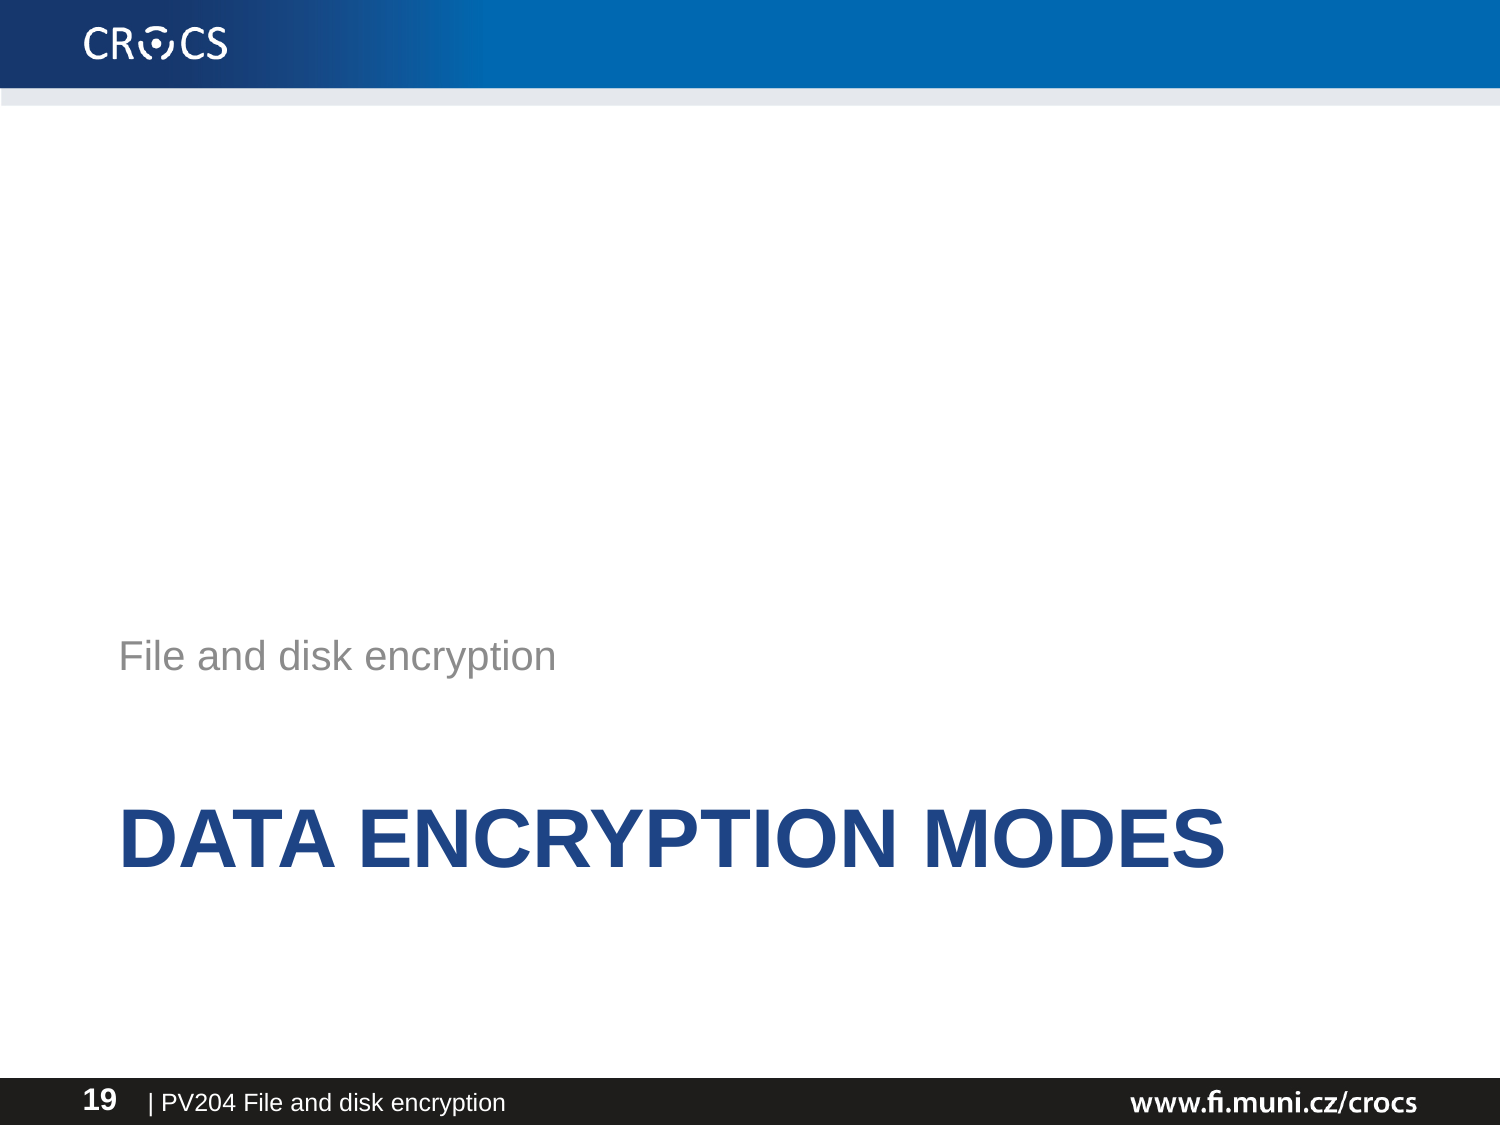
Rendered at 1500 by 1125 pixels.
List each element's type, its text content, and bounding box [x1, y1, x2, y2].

text_box DATA ENCRYPTION modes [118, 722, 1394, 947]
text_box | PV204 File and disk encryption [148, 1078, 809, 1125]
text_box 19 [82, 1078, 148, 1125]
text_box File and disk encryption [118, 432, 1394, 679]
picture [0, 0, 1500, 1125]
